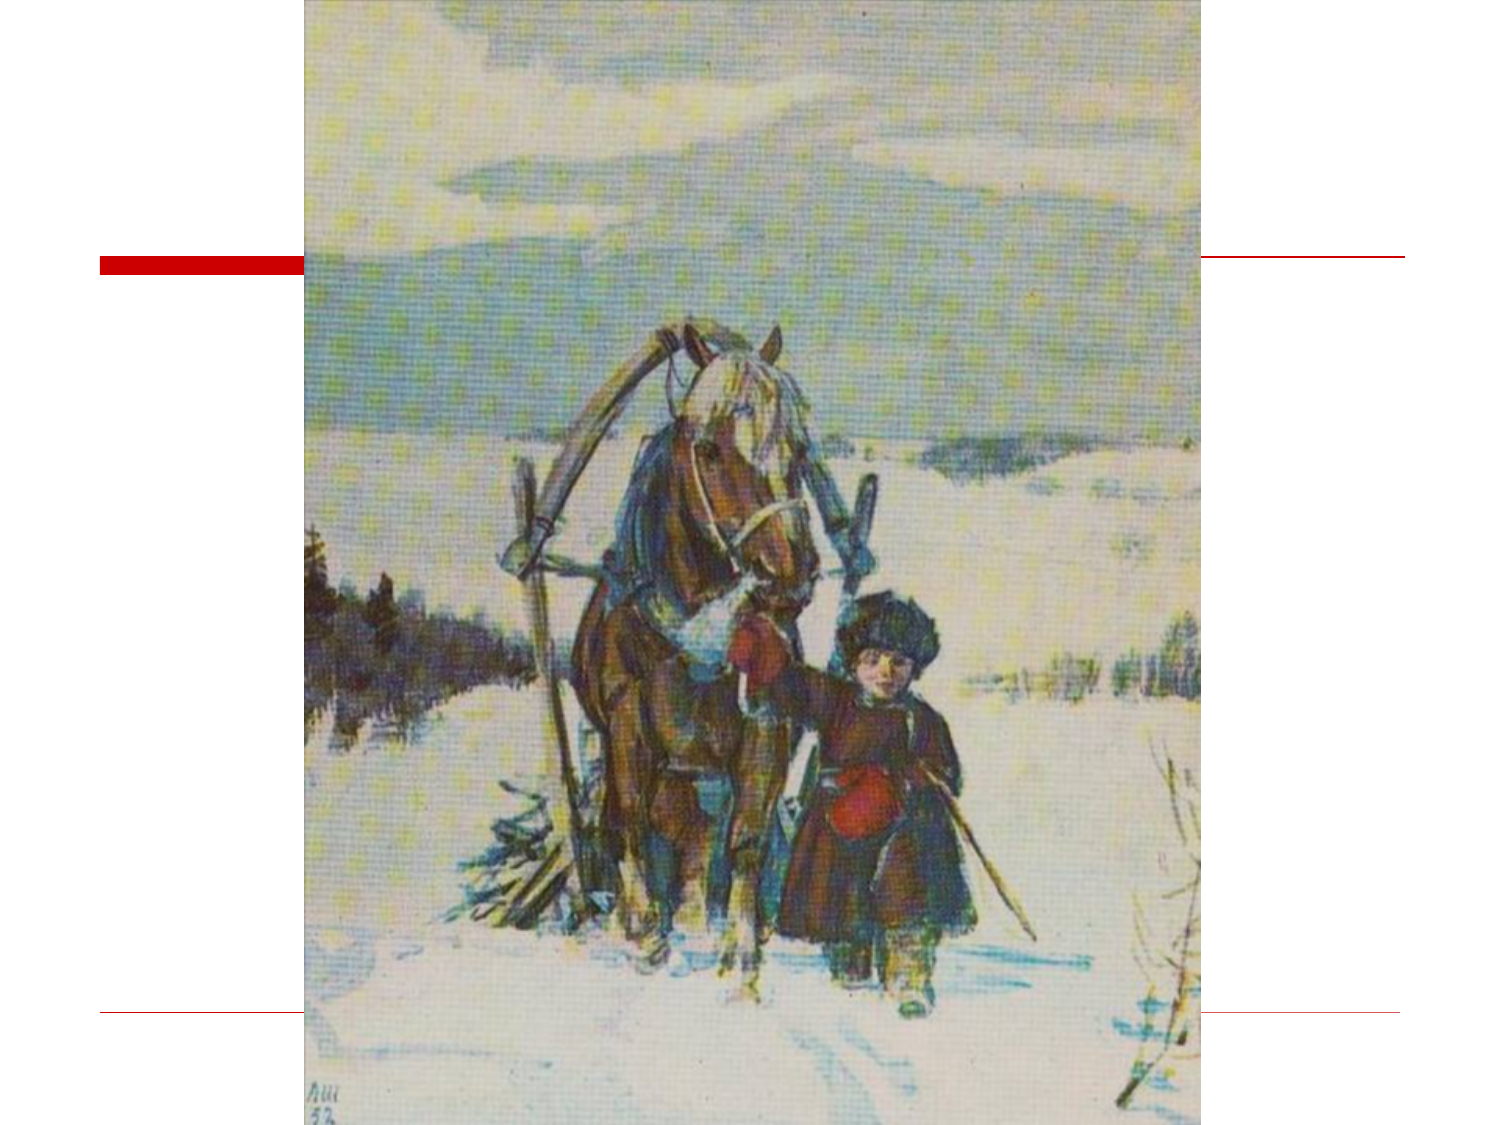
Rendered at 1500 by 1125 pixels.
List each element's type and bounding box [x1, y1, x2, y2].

picture [303, 0, 1201, 1125]
